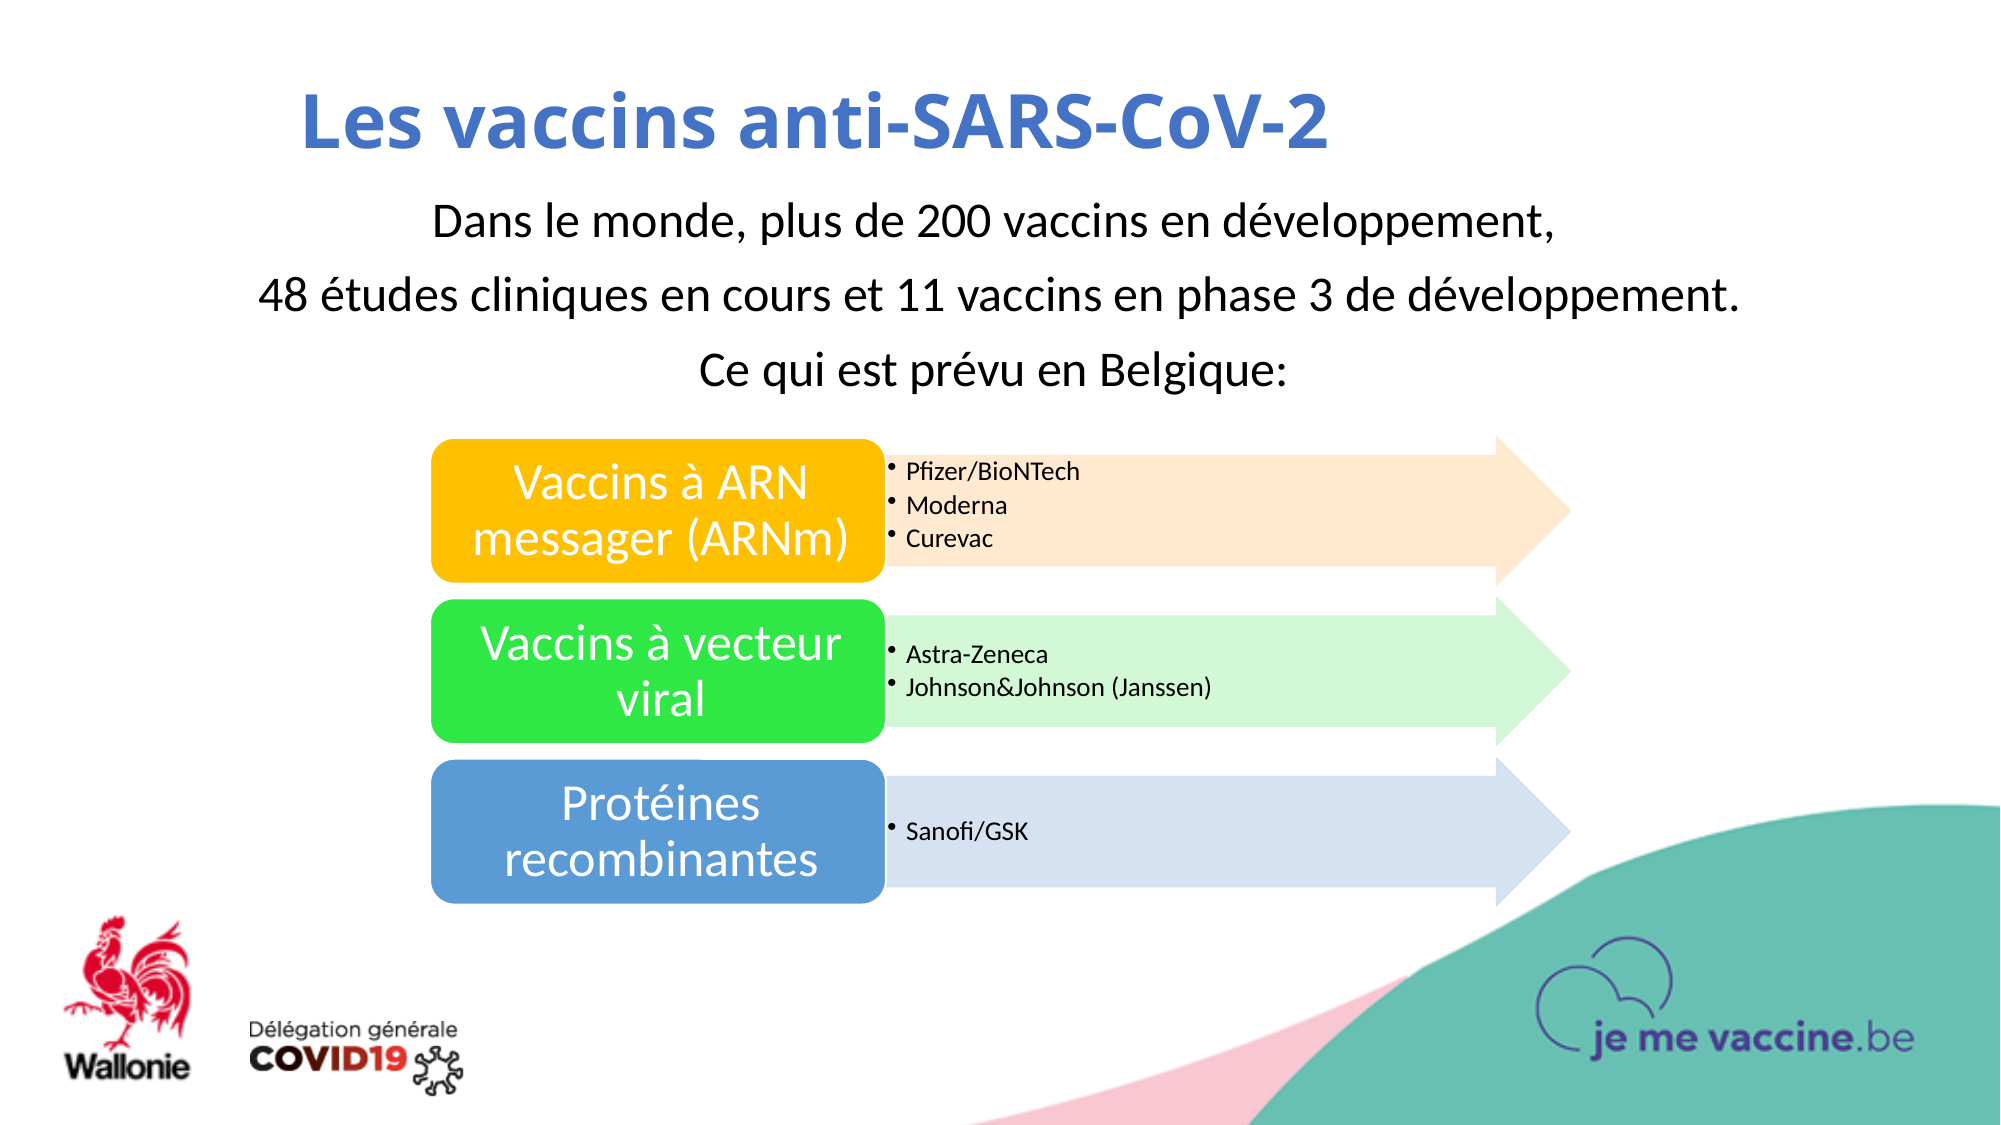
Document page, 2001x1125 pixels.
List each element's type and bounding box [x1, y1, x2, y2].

text_box [429, 437, 1570, 905]
picture [0, 16, 2000, 1125]
